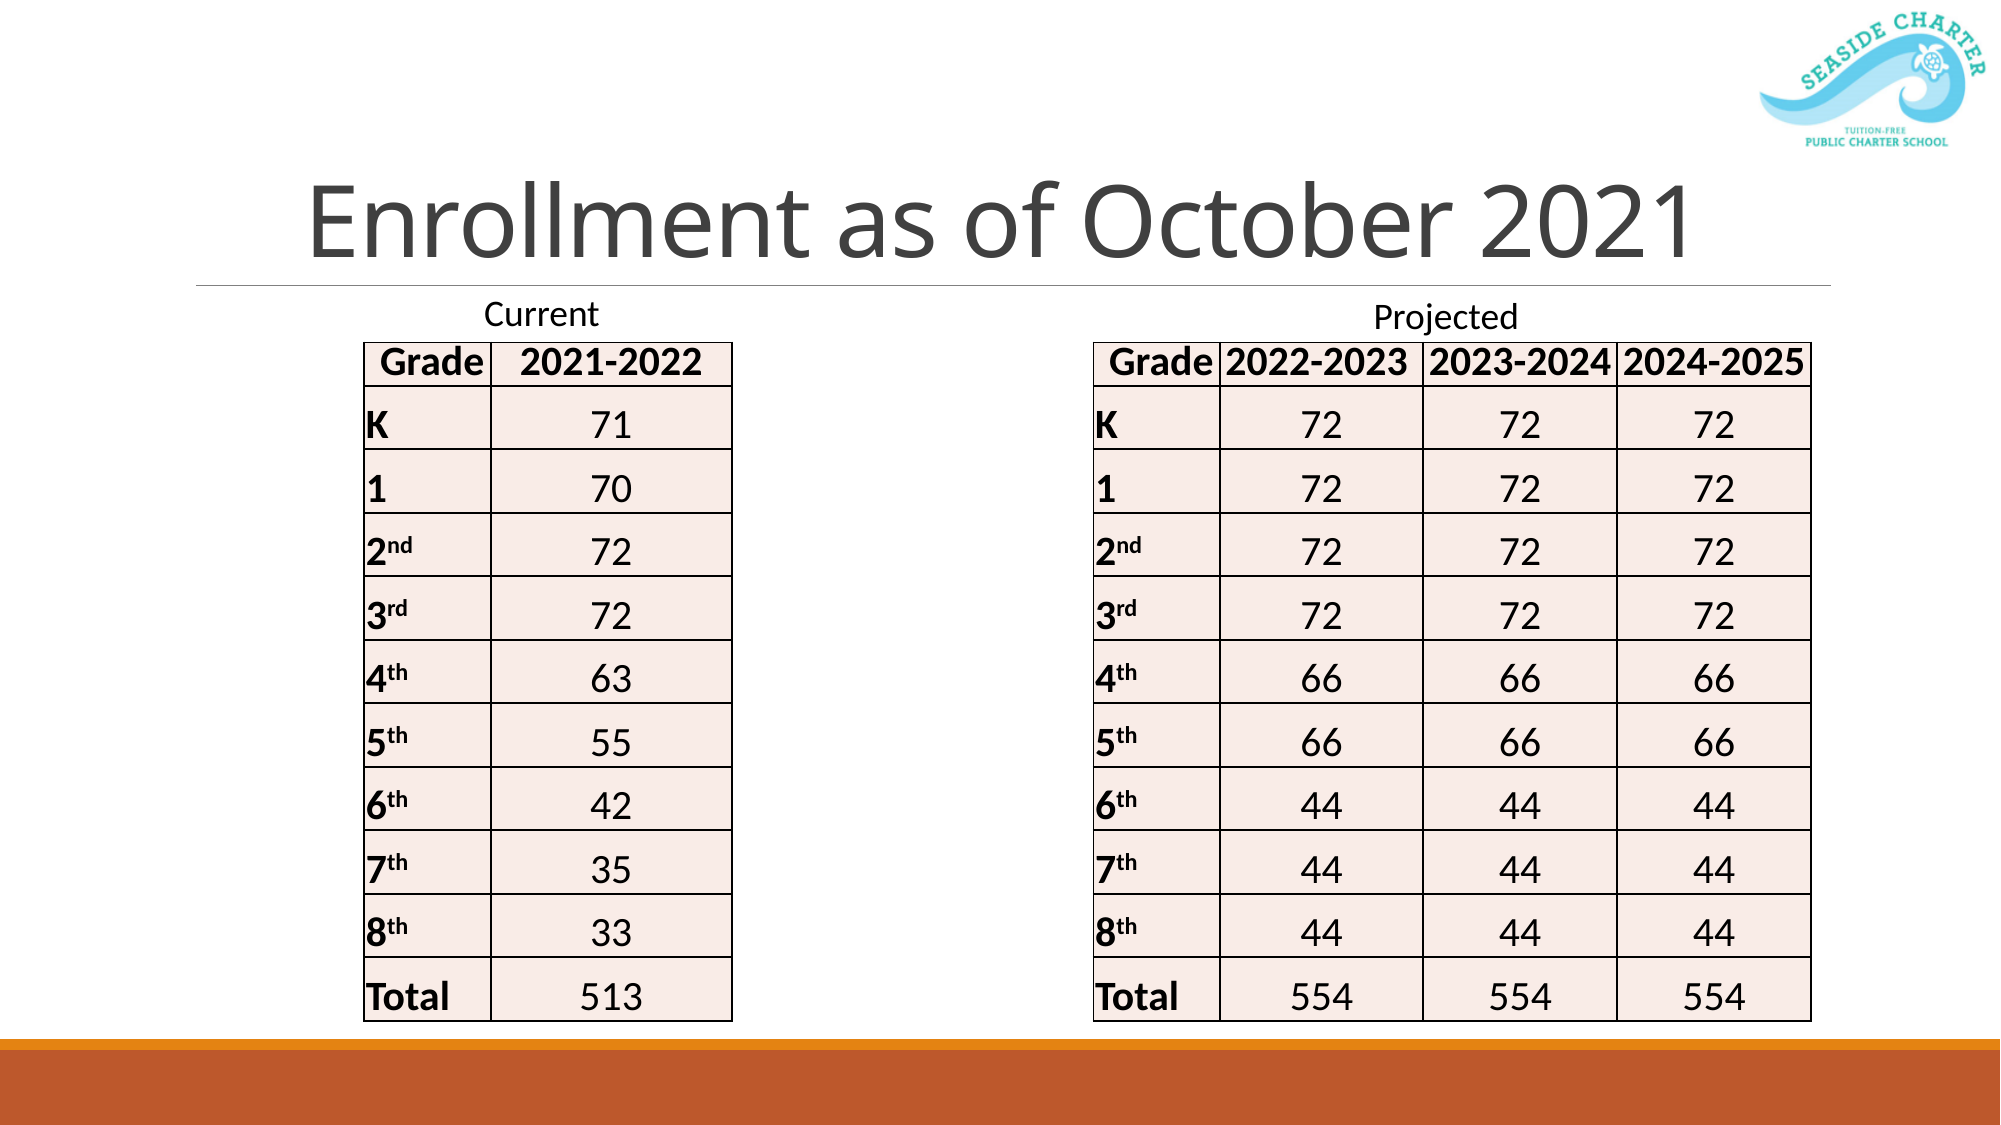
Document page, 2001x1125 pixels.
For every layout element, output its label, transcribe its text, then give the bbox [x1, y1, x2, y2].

table_cell 554 [1221, 958, 1422, 1020]
table_cell 44 [1221, 768, 1422, 829]
table_cell 35 [492, 831, 731, 893]
picture [1754, 1, 2000, 165]
text_box Projected [1358, 284, 1546, 345]
table_cell 72 [492, 577, 731, 639]
table_cell 44 [1221, 895, 1422, 956]
table_cell 513 [492, 958, 731, 1020]
table_cell 72 [1618, 514, 1810, 575]
table_cell 42 [492, 768, 731, 829]
table_cell 66 [1618, 641, 1810, 702]
table_cell 72 [1424, 514, 1616, 575]
table_cell 554 [1424, 958, 1616, 1020]
table_cell 2nd [1094, 514, 1219, 575]
table_cell 72 [1221, 514, 1422, 575]
table_cell 66 [1221, 704, 1422, 766]
text_box Current [469, 281, 627, 342]
table_cell 8th [365, 895, 490, 956]
table_cell 66 [1424, 641, 1616, 702]
table_cell 70 [492, 450, 731, 512]
table_cell 72 [1424, 387, 1616, 448]
table_cell Total [1094, 958, 1219, 1020]
table_cell 3rd [365, 577, 490, 639]
table_cell Total [365, 958, 490, 1020]
table_cell 6th [1094, 768, 1219, 829]
title Enrollment as of October 2021 [180, 47, 1830, 285]
table_cell 44 [1221, 831, 1422, 893]
table_cell 72 [1424, 577, 1616, 639]
table_cell 63 [492, 641, 731, 702]
table_cell 44 [1618, 895, 1810, 956]
table_cell 554 [1618, 958, 1810, 1020]
table_cell 66 [1424, 704, 1616, 766]
table_cell 5th [1094, 704, 1219, 766]
table_cell 33 [492, 895, 731, 956]
table_cell 44 [1618, 831, 1810, 893]
table_cell 7th [1094, 831, 1219, 893]
table_cell 4th [1094, 641, 1219, 702]
table_cell 72 [1221, 450, 1422, 512]
table_cell K [365, 387, 490, 448]
table_cell 1 [365, 450, 490, 512]
table_header 2022-2023 [1221, 343, 1422, 385]
table_cell 72 [1618, 387, 1810, 448]
table_cell 7th [365, 831, 490, 893]
table_cell 1 [1094, 450, 1219, 512]
table_cell 66 [1618, 704, 1810, 766]
table_cell 5th [365, 704, 490, 766]
table_header Grade [365, 343, 490, 385]
table_cell 72 [1221, 387, 1422, 448]
table_cell 4th [365, 641, 490, 702]
table_cell 66 [1221, 641, 1422, 702]
table_cell 72 [1618, 450, 1810, 512]
table_cell 71 [492, 387, 731, 448]
table_cell 2nd [365, 514, 490, 575]
table_cell 8th [1094, 895, 1219, 956]
table_cell 72 [492, 514, 731, 575]
table_cell 72 [1221, 577, 1422, 639]
table_cell 72 [1424, 450, 1616, 512]
table_cell 44 [1618, 768, 1810, 829]
table_header Grade [1094, 343, 1219, 385]
table_cell 55 [492, 704, 731, 766]
table_cell 3rd [1094, 577, 1219, 639]
table_cell 44 [1424, 895, 1616, 956]
table_cell 72 [1618, 577, 1810, 639]
table_cell 44 [1424, 831, 1616, 893]
table_cell 44 [1424, 768, 1616, 829]
table_header 2023-2024 [1424, 343, 1616, 385]
table_cell 6th [365, 768, 490, 829]
table_cell K [1094, 387, 1219, 448]
table_header 2021-2022 [492, 343, 731, 385]
table_header 2024-2025 [1618, 343, 1810, 385]
